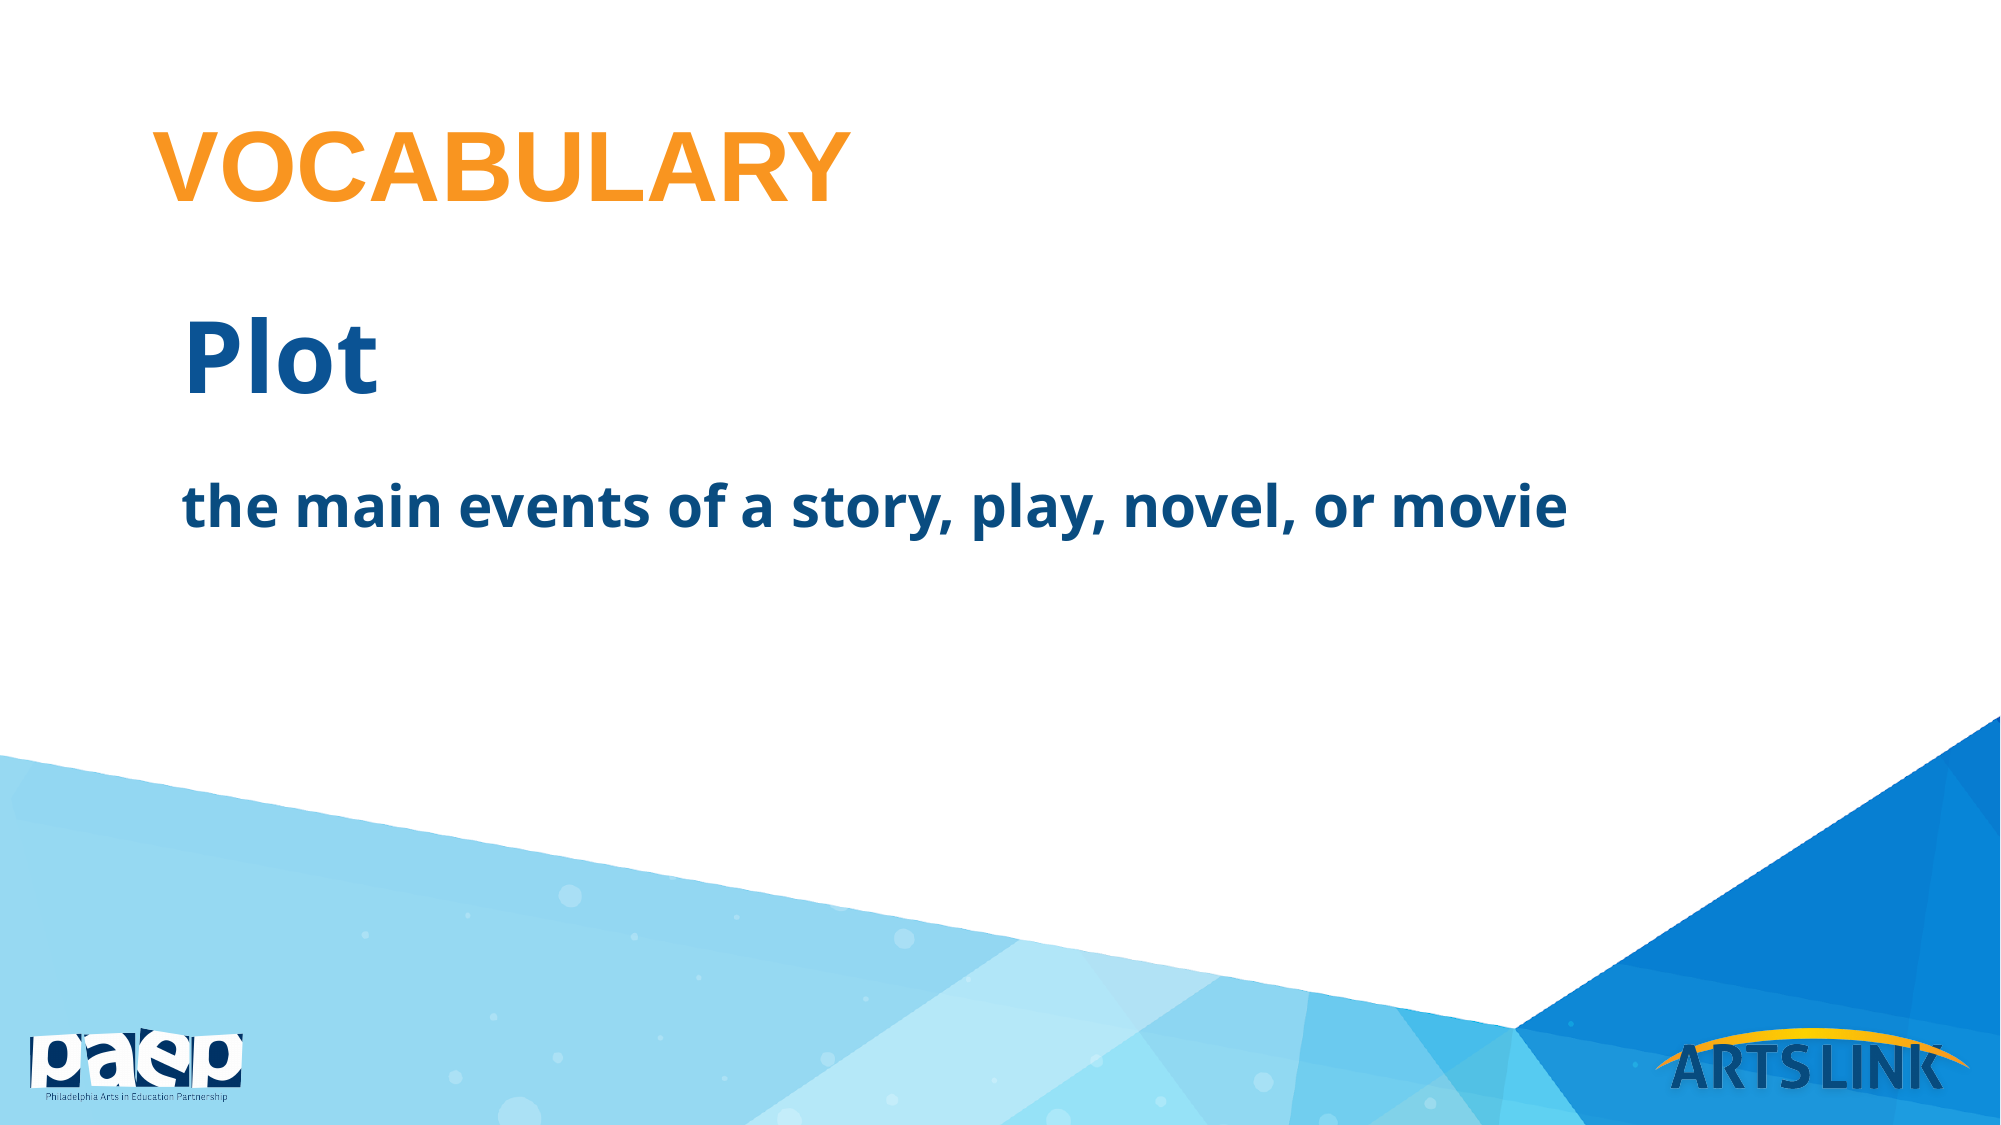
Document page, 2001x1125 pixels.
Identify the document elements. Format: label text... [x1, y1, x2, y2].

list Plot the main events of a story, play, novel, or movie [137, 299, 1863, 1014]
title VOCABULARY [137, 59, 1863, 278]
picture [0, 0, 2001, 1125]
